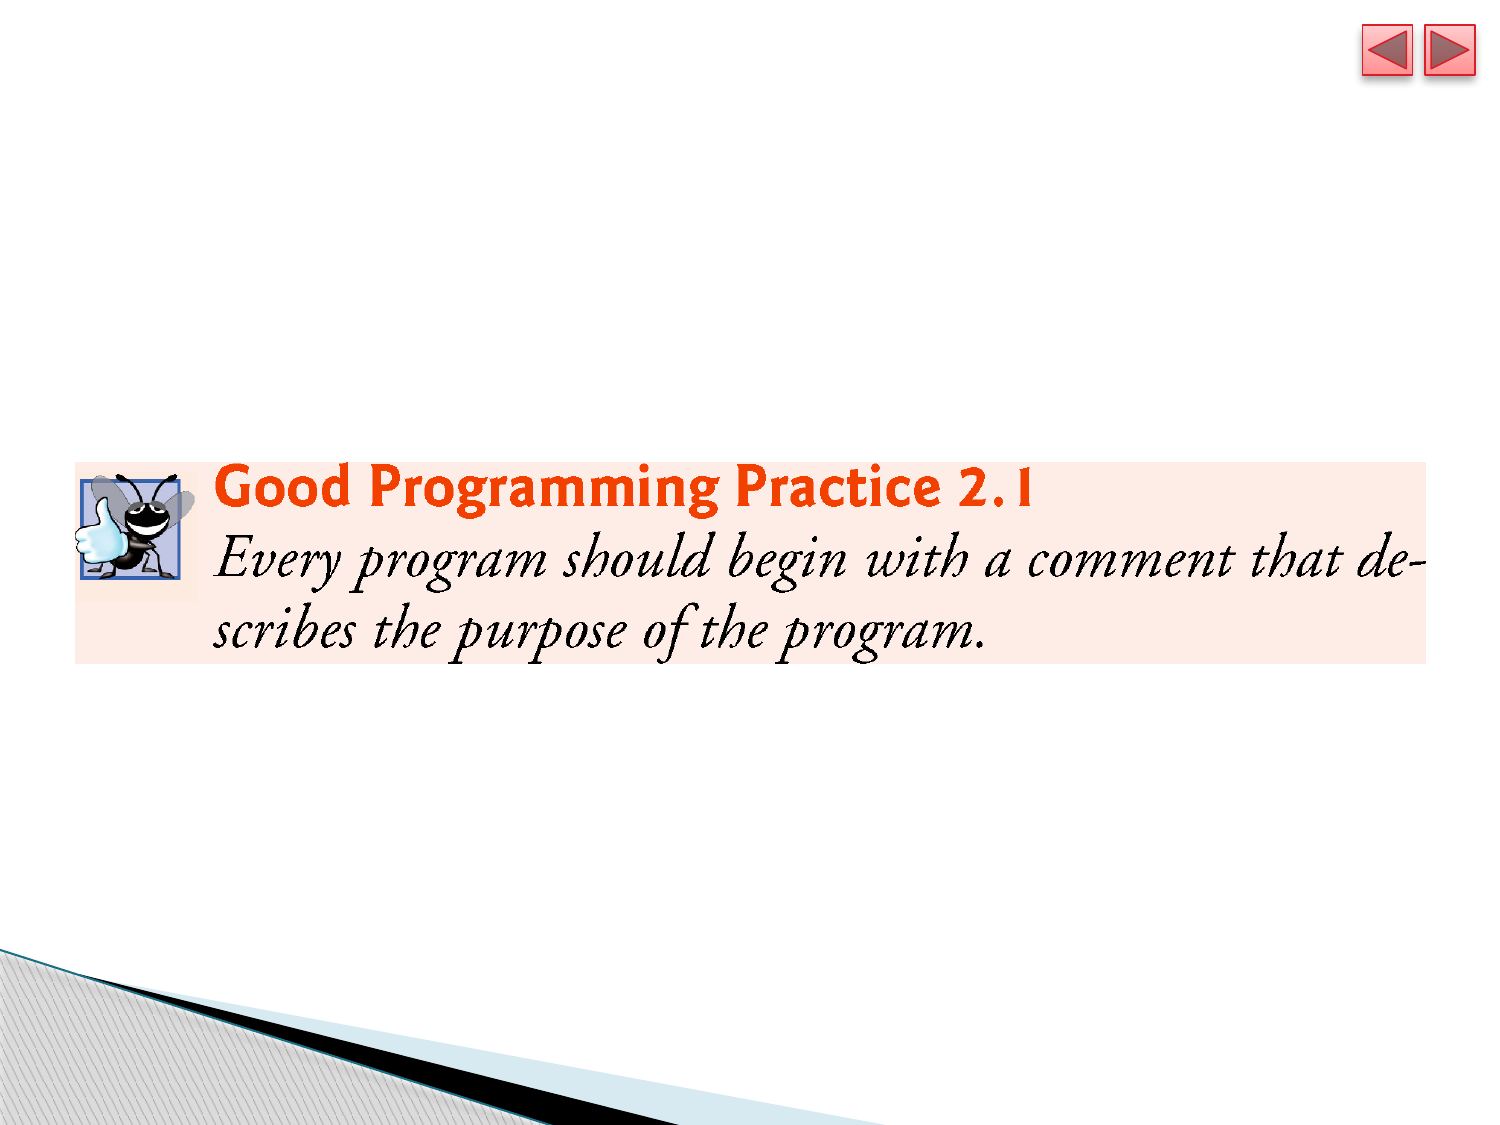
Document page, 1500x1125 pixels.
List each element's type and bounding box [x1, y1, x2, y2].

picture [0, 387, 1500, 738]
